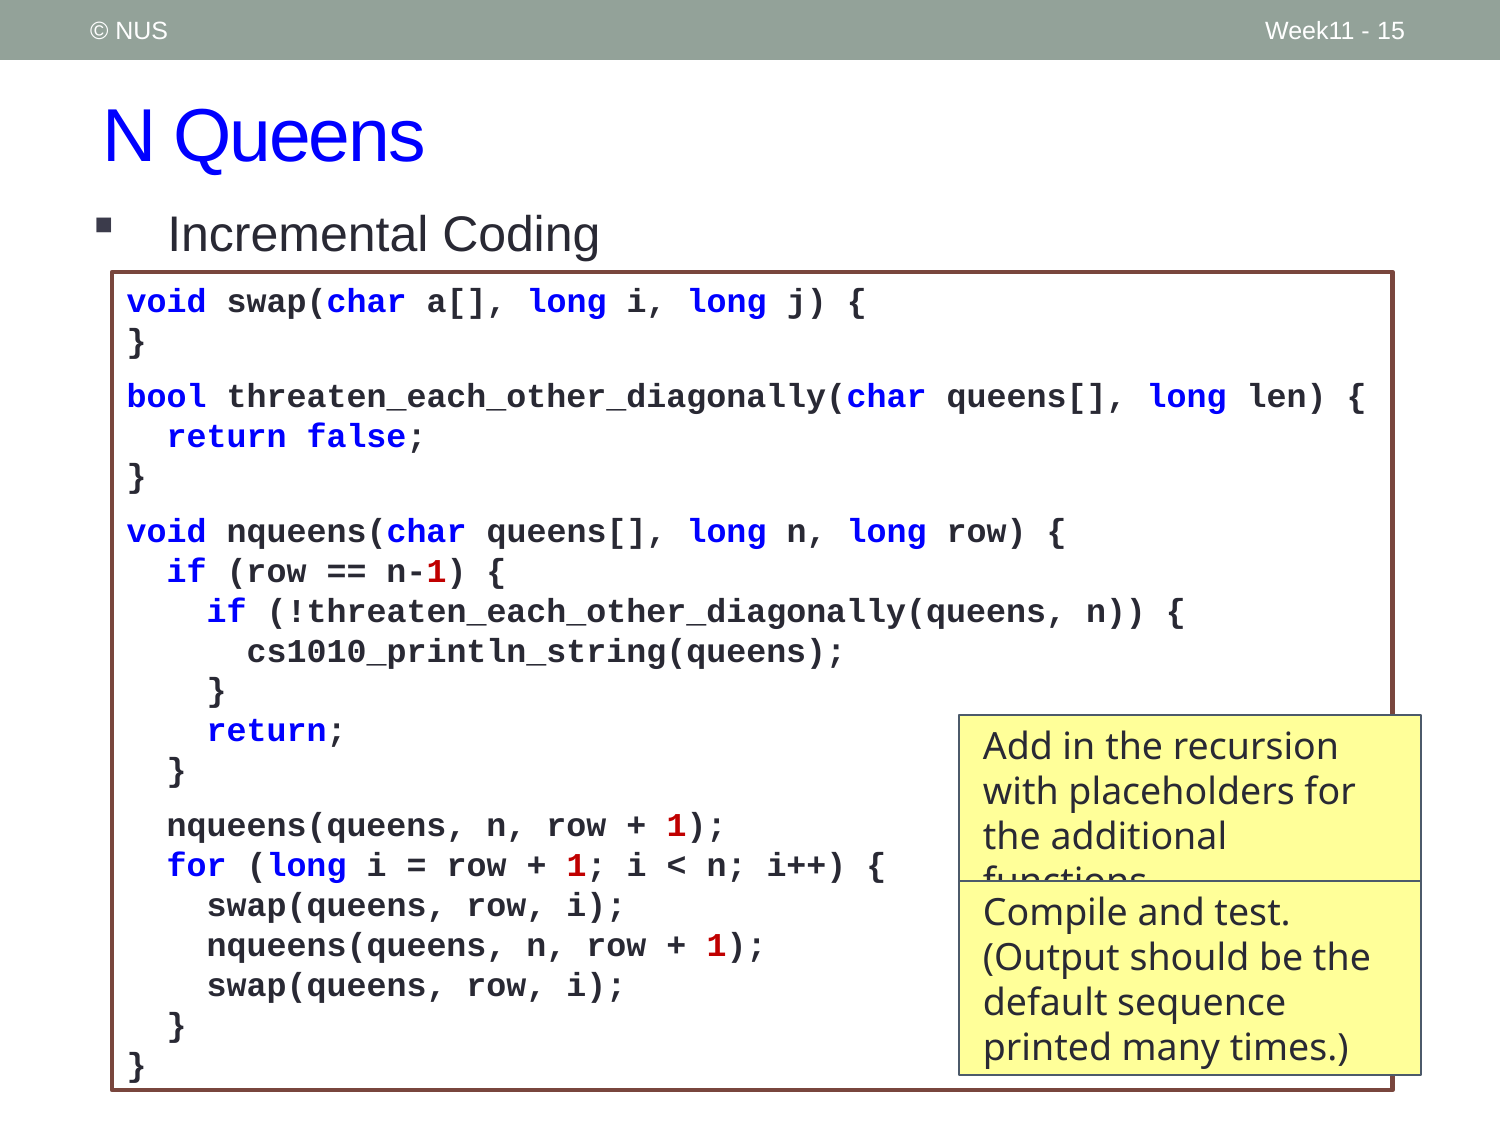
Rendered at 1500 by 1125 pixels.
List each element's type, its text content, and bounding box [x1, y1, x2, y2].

slide_number Week11 - 15 [1250, 3, 1425, 57]
text_box Add in the recursion with placeholders for the additional functions. [957, 713, 1423, 878]
text_box void swap(char a[], long i, long j) { } bool threaten_each_other_diagonally(char queens[], long len) { return false; } void nqueens(char queens[], long n, long row) { if (row == n-1) { if (!threaten_each_other_diagonally(queens, n)) { cs1010_println_string(queens); } return; } nqueens(queens, n, row + 1); for (long i = row + 1; i < n; i++) { swap(queens, row, i); nqueens(queens, n, row + 1); swap(queens, row, i); } } [110, 270, 1395, 1092]
slide_number © NUS [75, 3, 550, 57]
text_box Compile and test. (Output should be the default sequence printed many times.) [957, 878, 1423, 1077]
text_box Incremental Coding [77, 193, 1382, 1076]
title N Queens [87, 62, 1463, 200]
